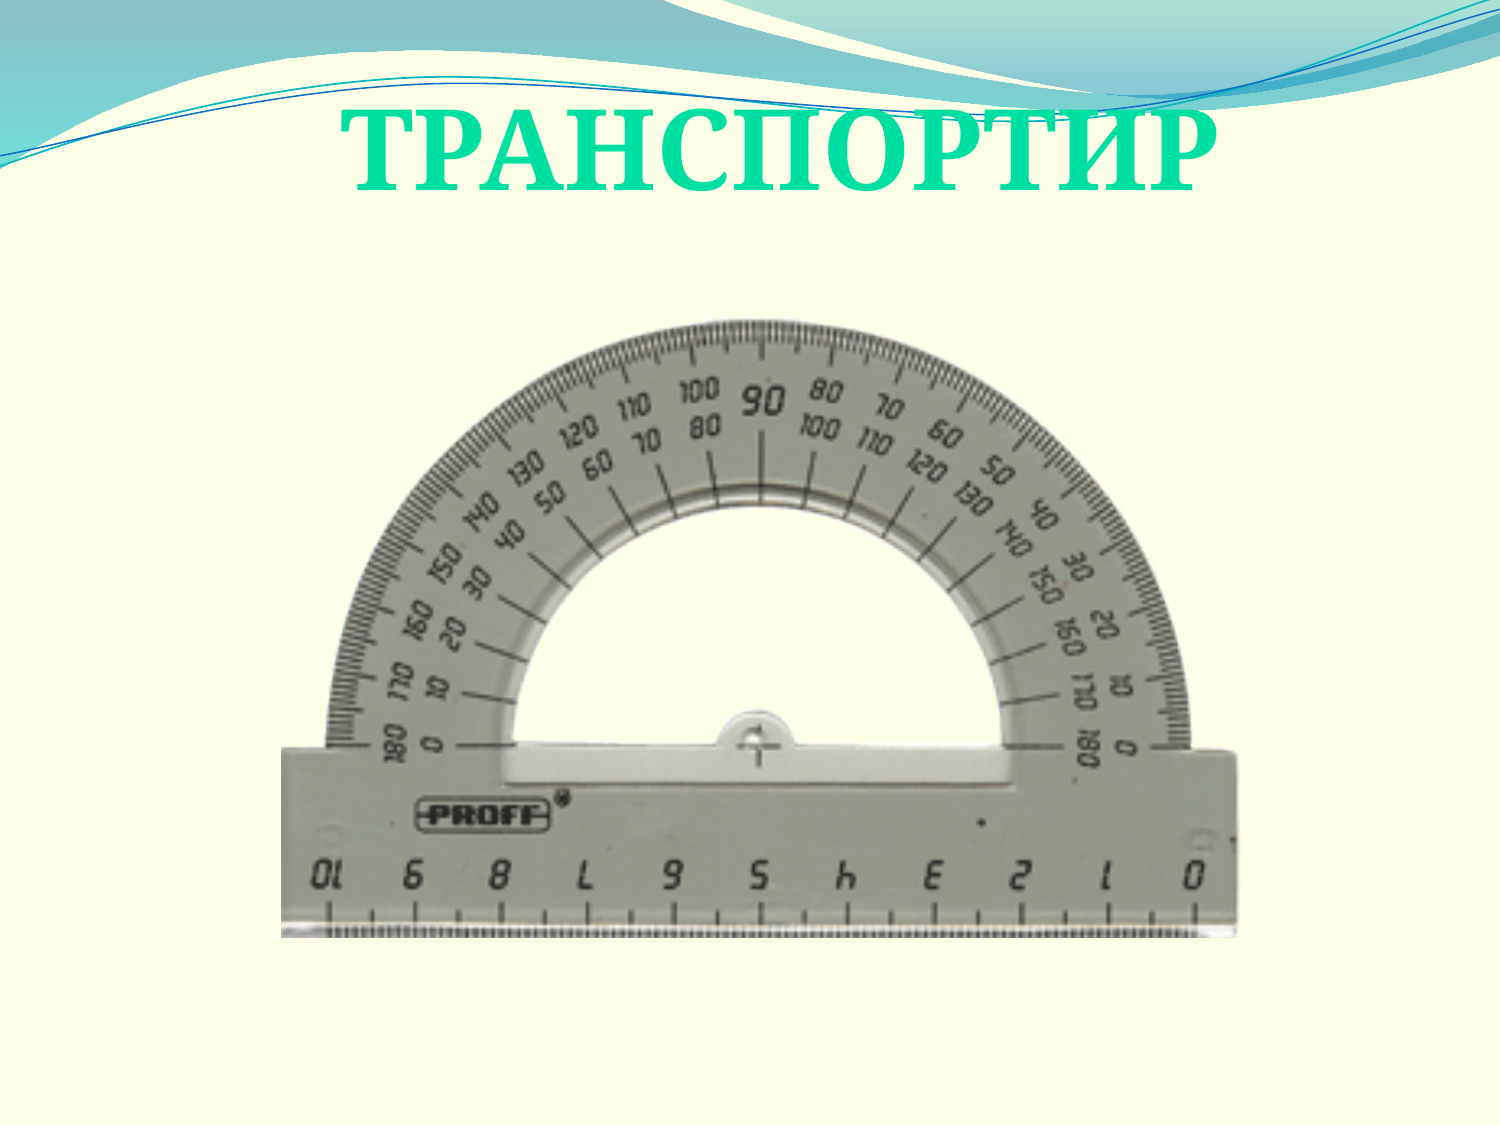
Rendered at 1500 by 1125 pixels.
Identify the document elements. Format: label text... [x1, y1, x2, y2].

text_box транспортир [325, 70, 1236, 221]
picture [280, 316, 1243, 938]
